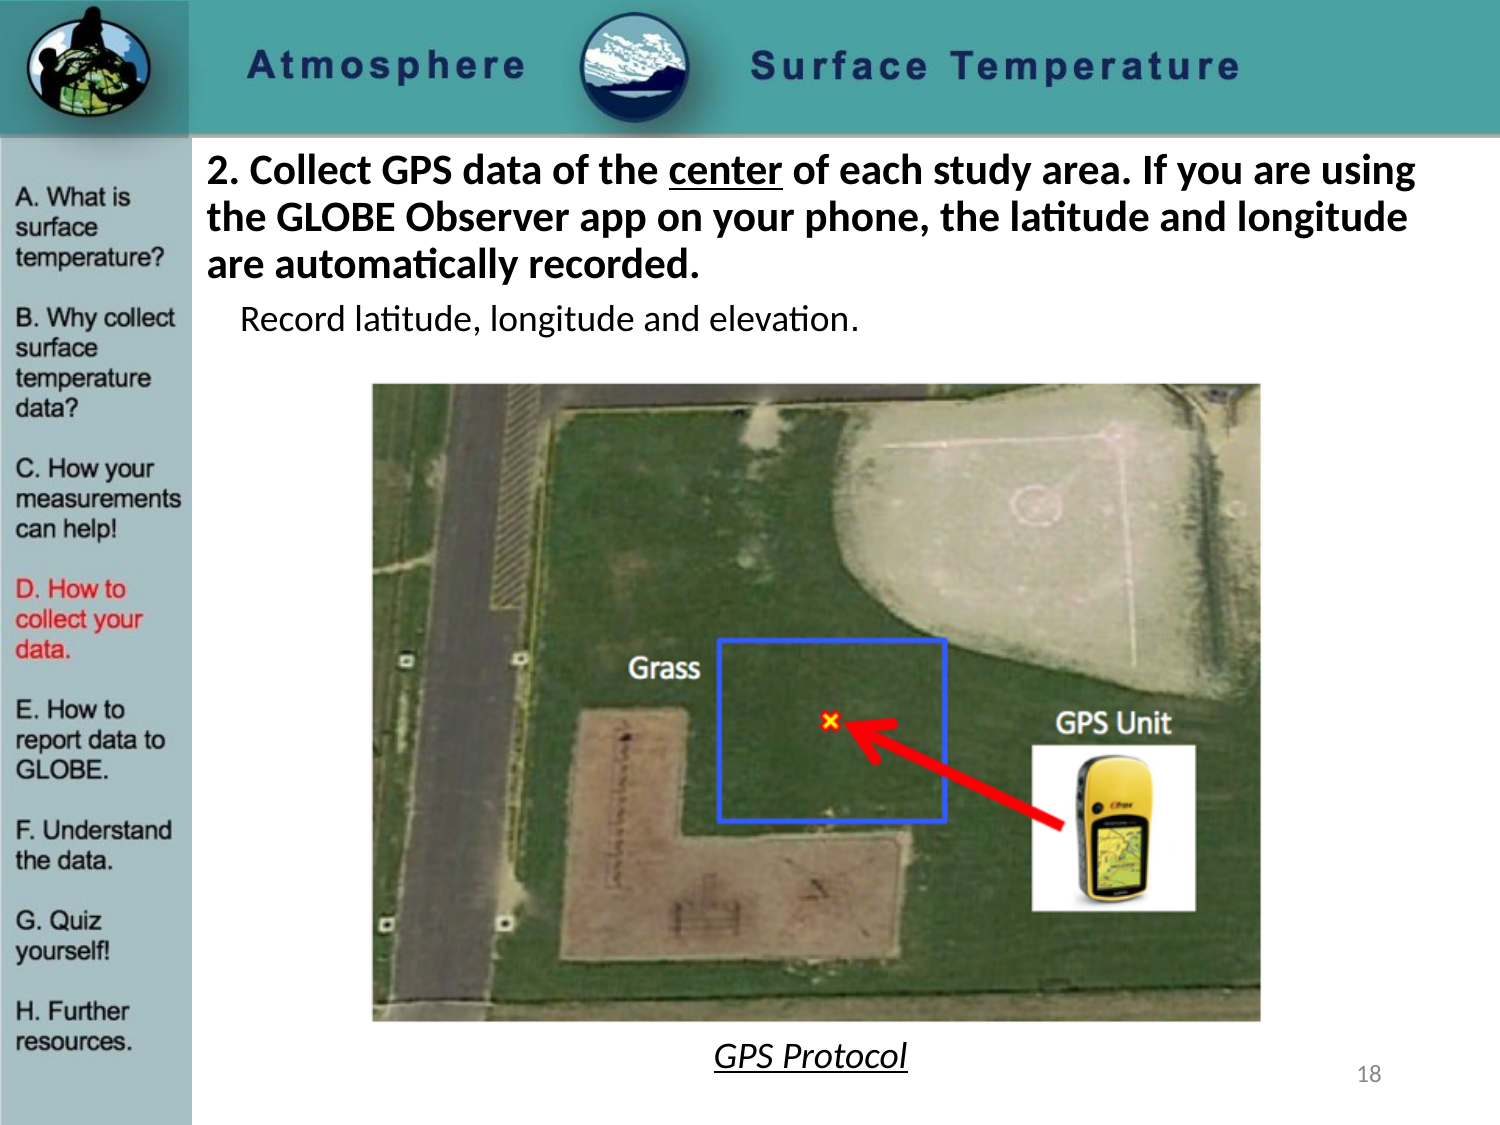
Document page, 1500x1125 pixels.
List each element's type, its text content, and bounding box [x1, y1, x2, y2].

slide_number 18 [1059, 1055, 1397, 1103]
title 2. Collect GPS data of the center of each study area. If you are using the GLOBE Observer app on your phone, the latitude and longitude are automatically recorded. [197, 163, 1486, 272]
list Record latitude, longitude and elevation. [225, 246, 1452, 1055]
picture [367, 367, 1292, 1053]
text_box GPS Protocol [698, 1061, 979, 1125]
picture [0, 0, 1500, 1125]
